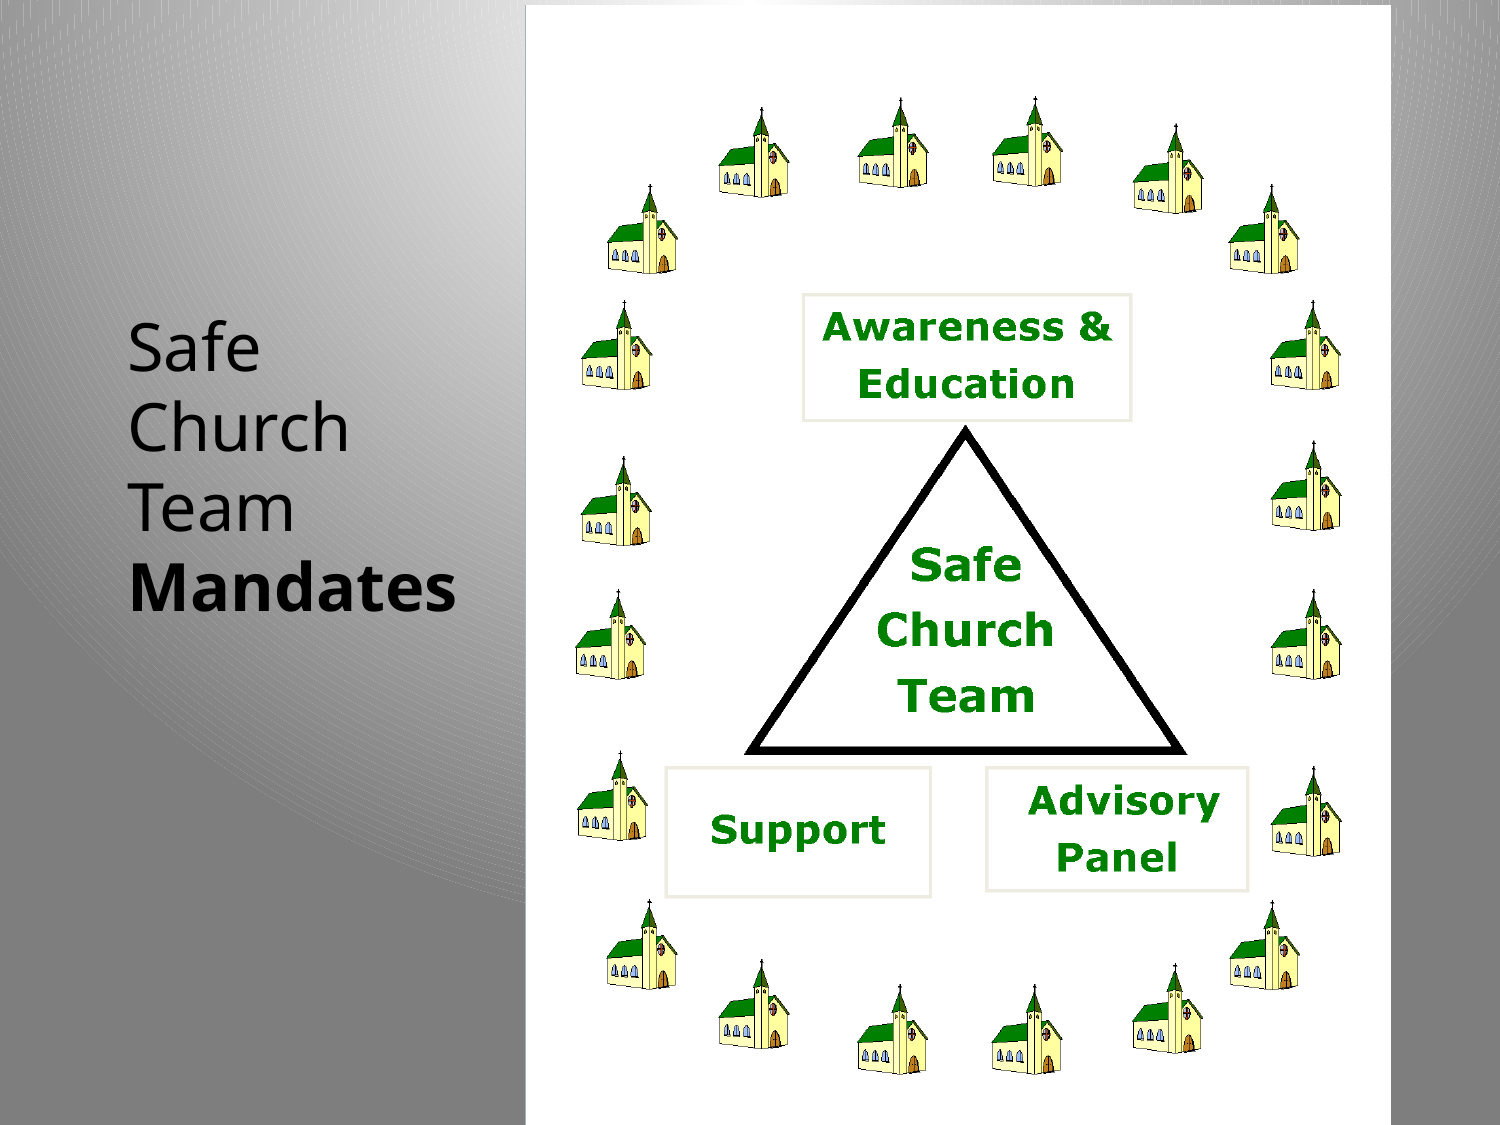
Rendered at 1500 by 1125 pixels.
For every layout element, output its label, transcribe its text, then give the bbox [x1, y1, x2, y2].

text_box Safe Church Team Mandates [112, 297, 513, 632]
picture [524, 4, 1391, 1125]
